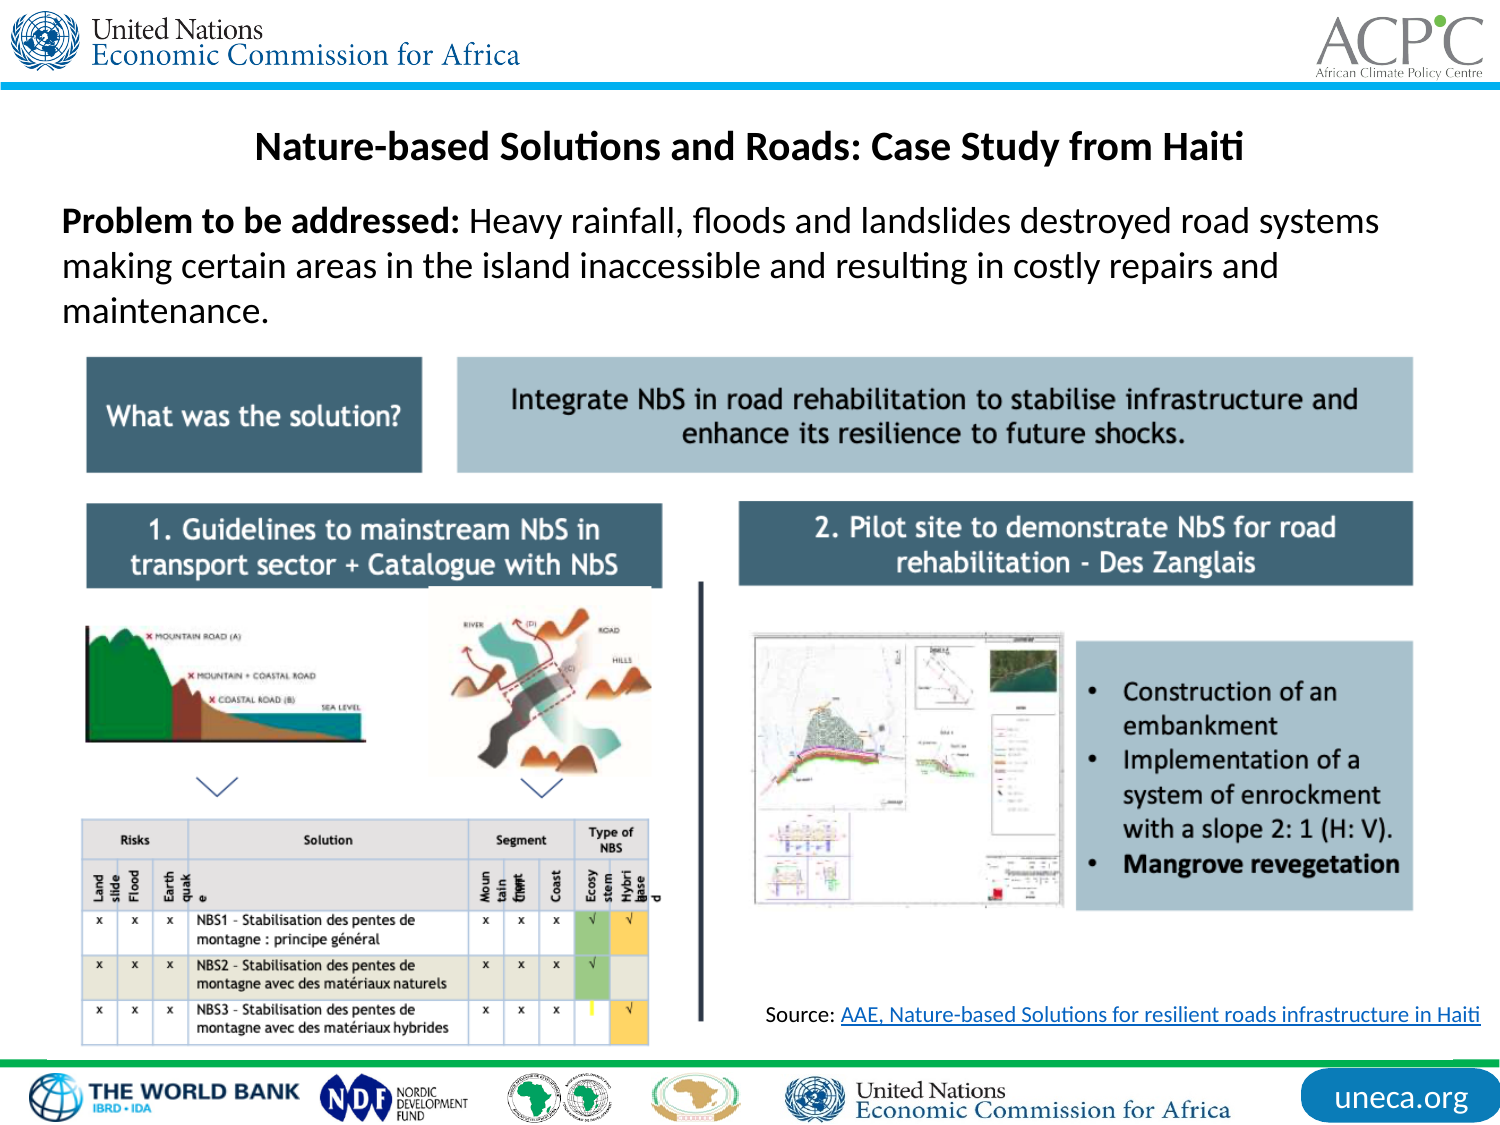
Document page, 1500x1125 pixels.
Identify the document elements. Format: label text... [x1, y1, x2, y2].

picture [46, 339, 1453, 1060]
text_box Nature-based Solutions and Roads: Case Study from Haiti [239, 111, 1261, 176]
picture [319, 1073, 468, 1122]
picture [505, 1071, 614, 1124]
picture [1312, 11, 1489, 81]
picture [29, 1073, 300, 1122]
picture [651, 1072, 741, 1122]
picture [780, 1074, 1235, 1124]
text_box Source: AAE, Nature-based Solutions for resilient roads infrastructure in Haiti [1453, 992, 1497, 1035]
text_box Problem to be addressed: Heavy rainfall, floods and landslides destroyed road systems making certain areas in the island inaccessible and resulting in costly repairs and maintenance. [47, 188, 1453, 338]
picture [11, 11, 520, 71]
